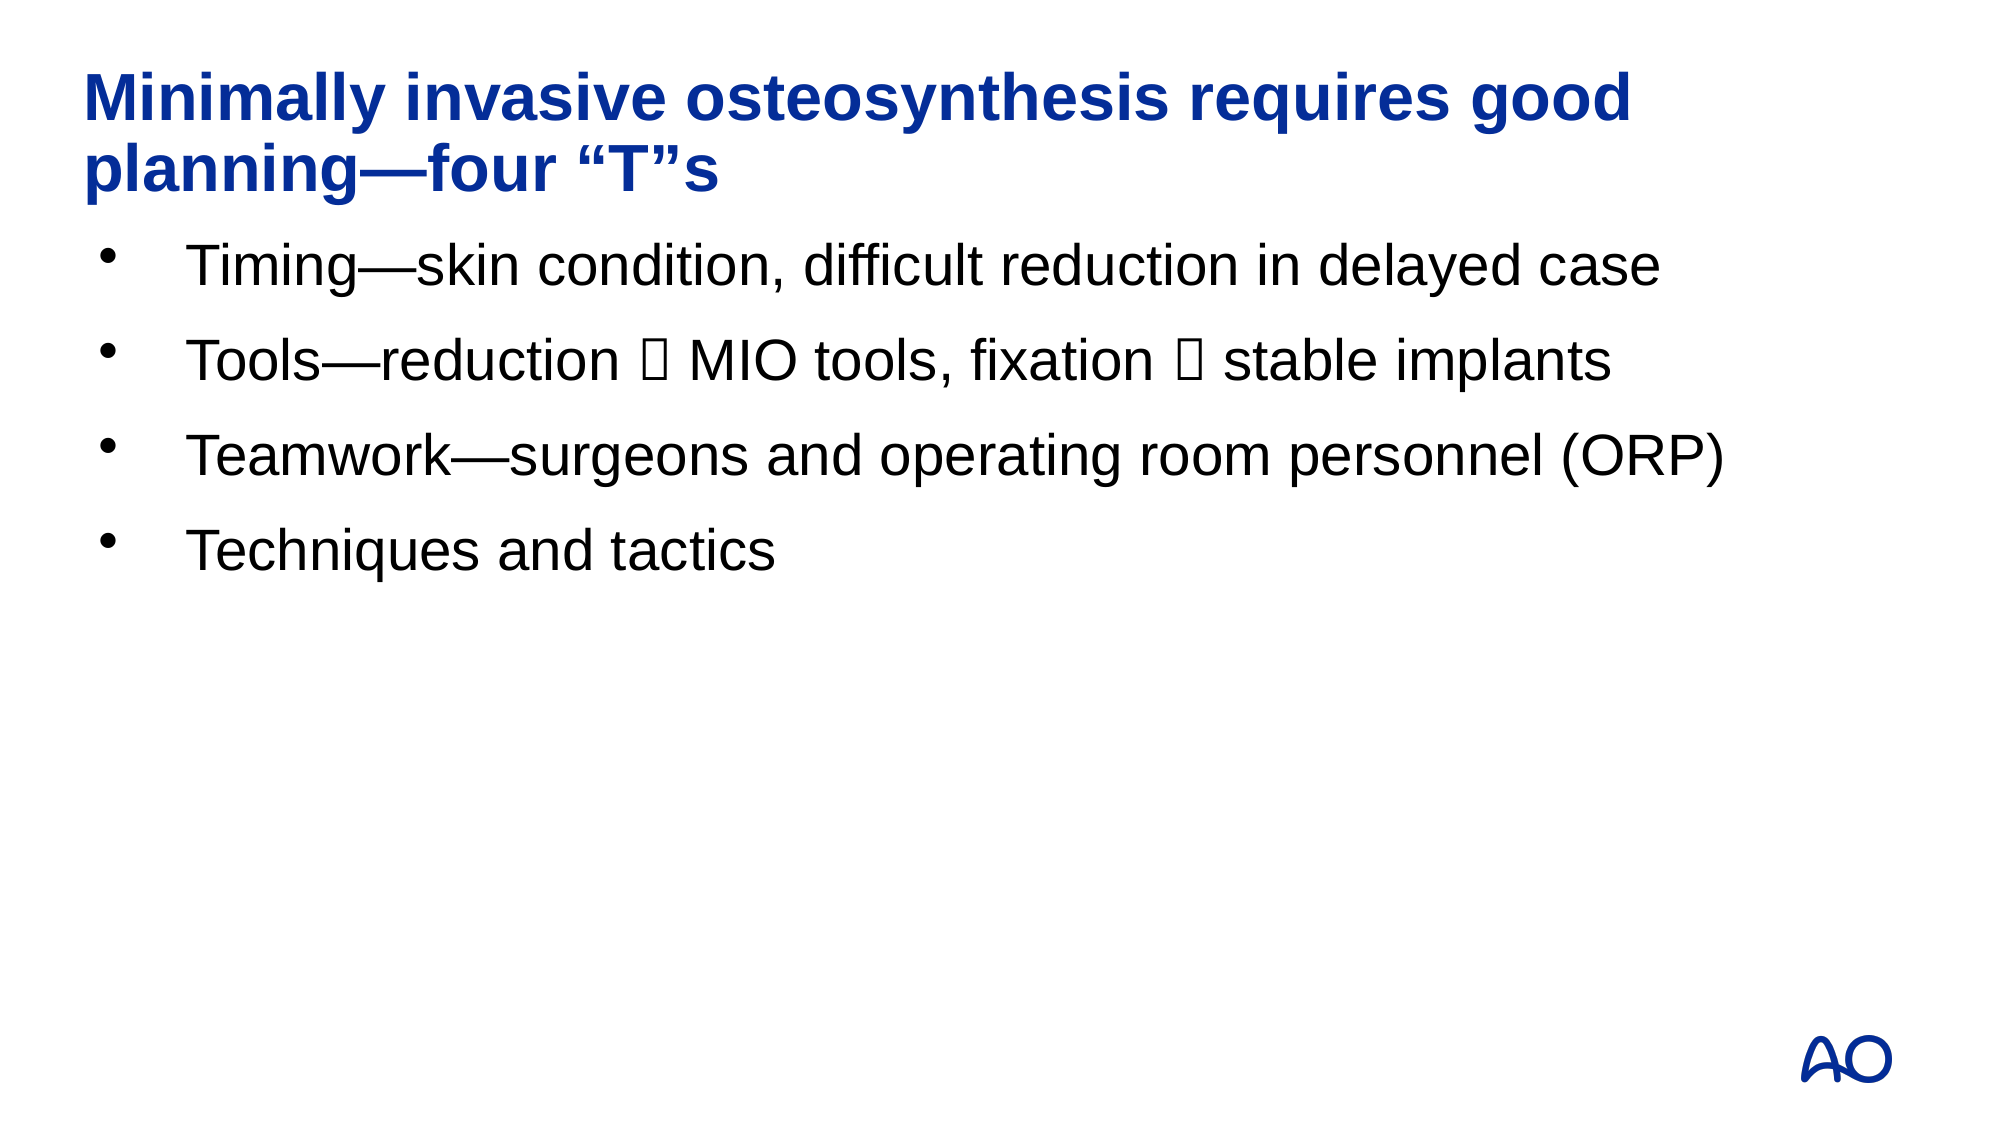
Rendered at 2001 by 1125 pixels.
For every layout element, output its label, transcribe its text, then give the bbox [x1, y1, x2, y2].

list Timing—skin condition, difficult reduction in delayed case Tools—reduction  MIO tools, fixation  stable implants Teamwork—surgeons and operating room personnel (ORP) Techniques and tactics [83, 219, 1894, 988]
picture [1801, 1035, 1892, 1083]
title Minimally invasive osteosynthesis requires good planning—four “T”s [83, 62, 1894, 213]
